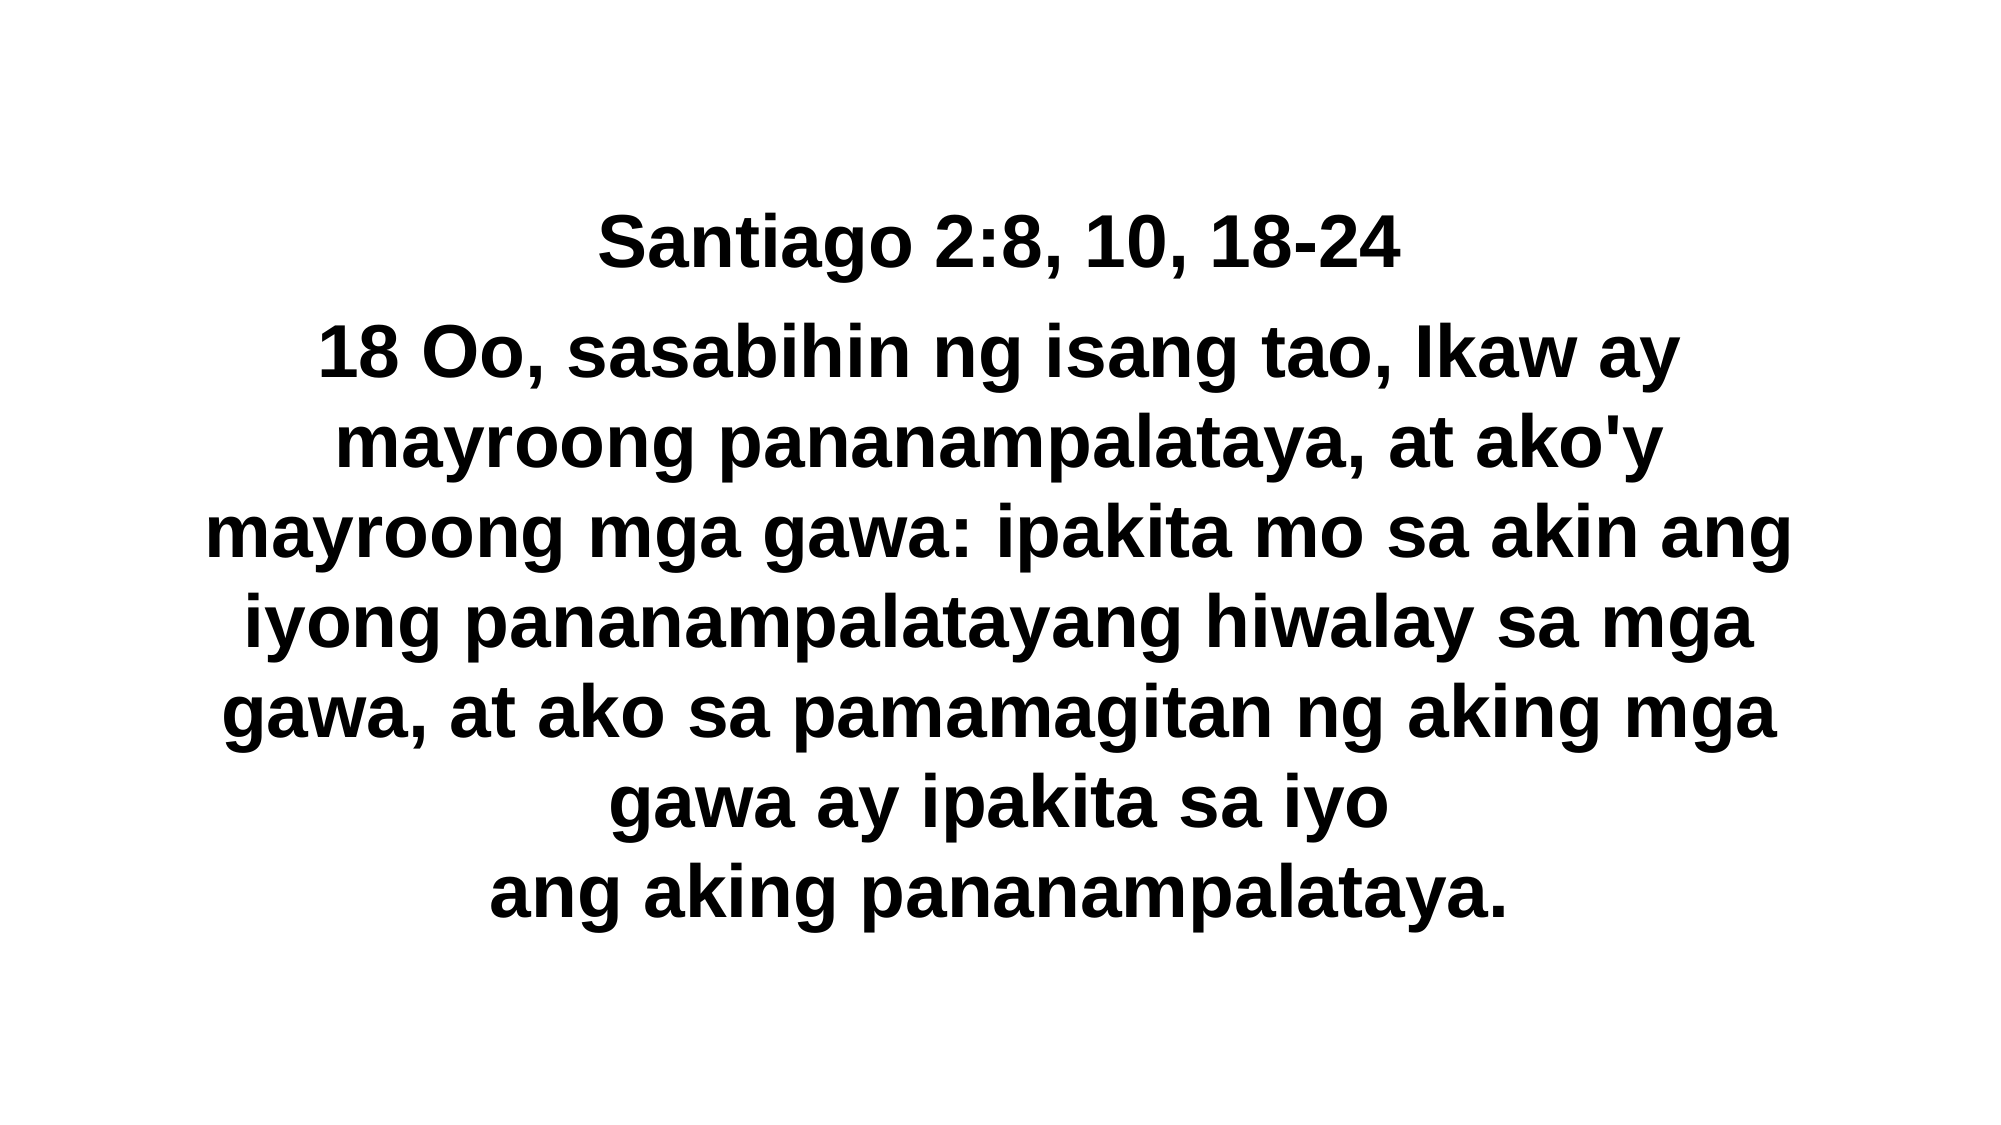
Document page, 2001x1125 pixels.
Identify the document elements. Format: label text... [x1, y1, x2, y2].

list Santiago 2:8, 10, 18-24 18 Oo, sasabihin ng isang tao, Ikaw ay mayroong pananampalataya, at ako'y mayroong mga gawa: ipakita mo sa akin ang iyong pananampalatayang hiwalay sa mga gawa, at ako sa pamamagitan ng aking mga gawa ay ipakita sa iyo ang aking pananampalataya. [137, 125, 1863, 1000]
